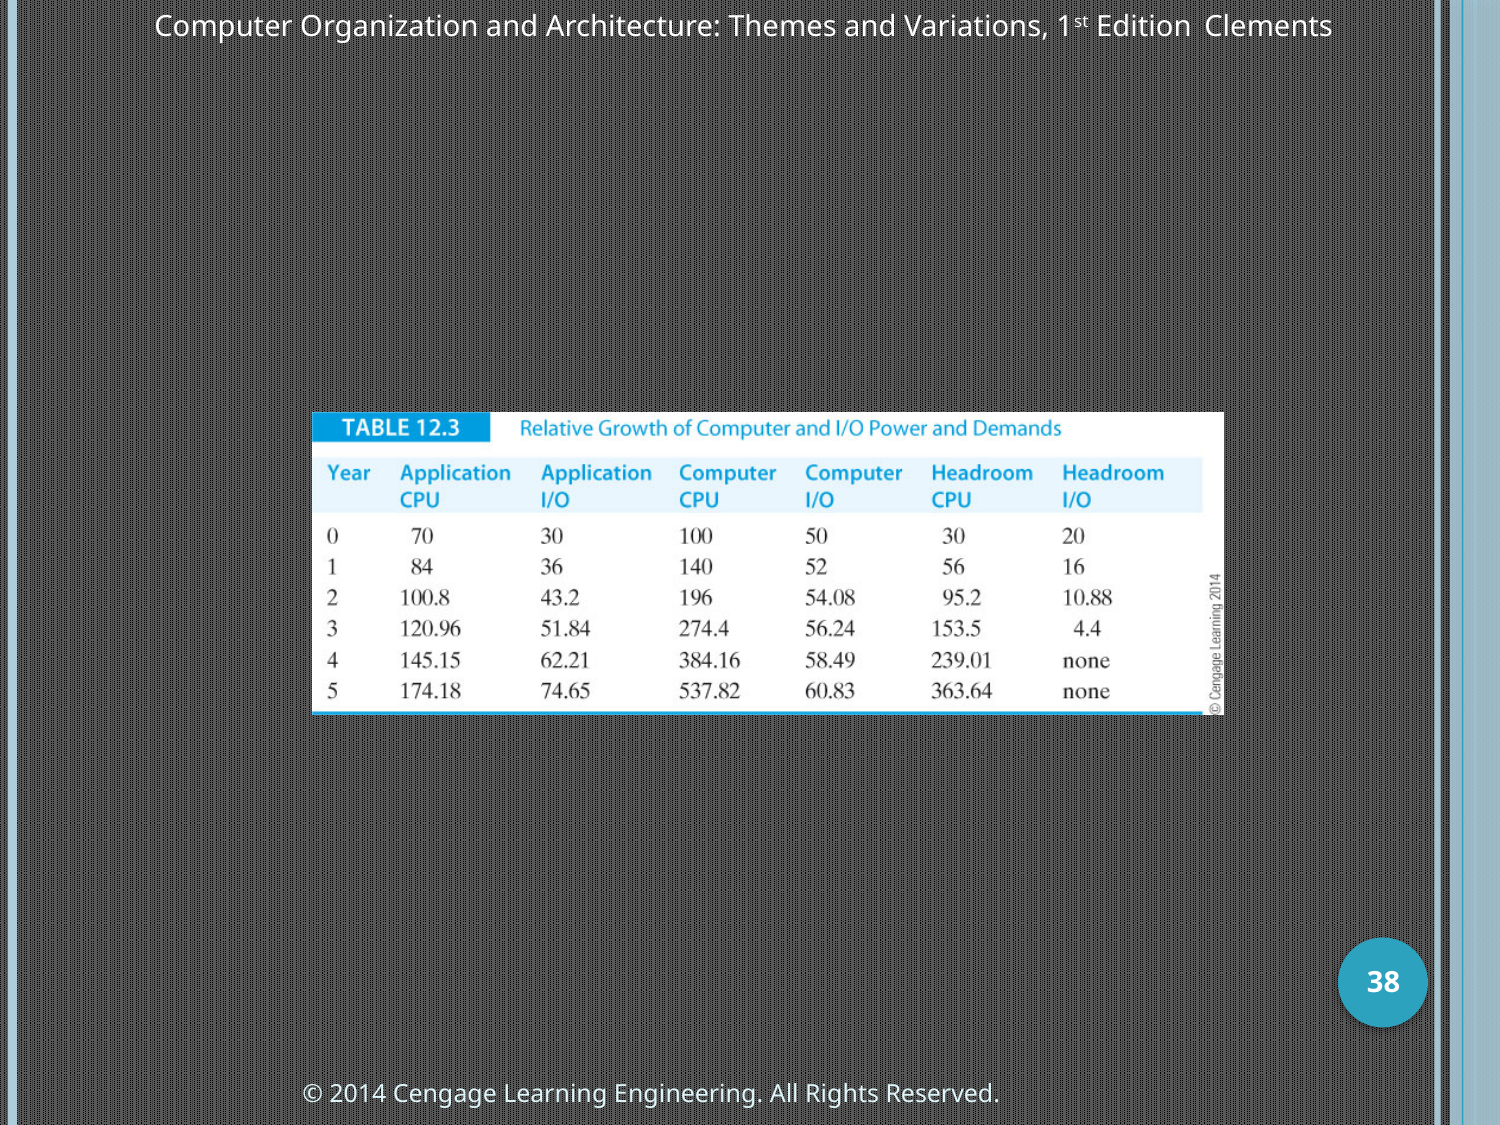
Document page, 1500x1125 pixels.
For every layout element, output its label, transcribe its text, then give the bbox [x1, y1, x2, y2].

footer © 2014 Cengage Learning Engineering. All Rights Reserved. [287, 1065, 1138, 1125]
text_box Computer Organization and Architecture: Themes and Variations, 1st Edition Clements [50, 0, 1438, 50]
slide_number 38 [1333, 940, 1434, 1027]
picture [311, 411, 1224, 716]
